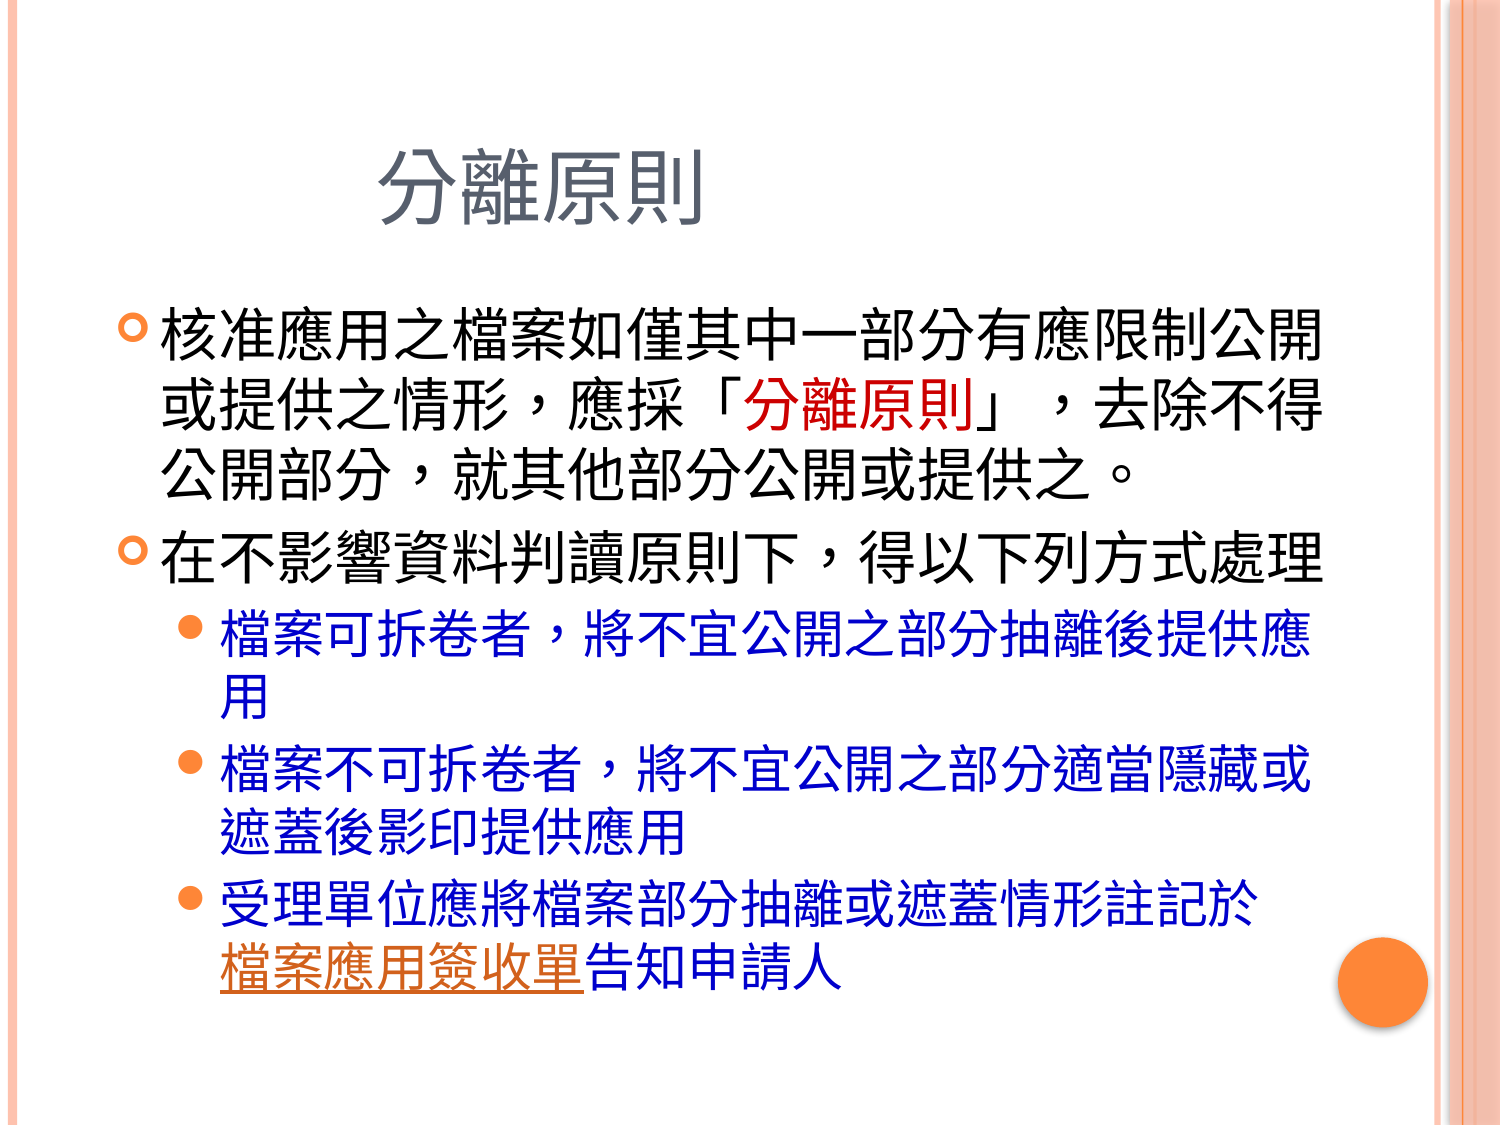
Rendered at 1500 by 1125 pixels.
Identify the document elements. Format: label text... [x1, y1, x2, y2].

list 核准應用之檔案如僅其中一部分有應限制公開或提供之情形，應採「分離原則」，去除不得公開部分，就其他部分公開或提供之。 在不影響資料判讀原則下，得以下列方式處理 檔案可拆卷者，將不宜公開之部分抽離後提供應用 檔案不可拆卷者，將不宜公開之部分適當隱藏或遮蓋後影印提供應用 受理單位應將檔案部分抽離或遮蓋情形註記於檔案應用簽收單告知申請人 [100, 290, 1365, 1071]
title 分離原則 [360, 54, 1500, 243]
